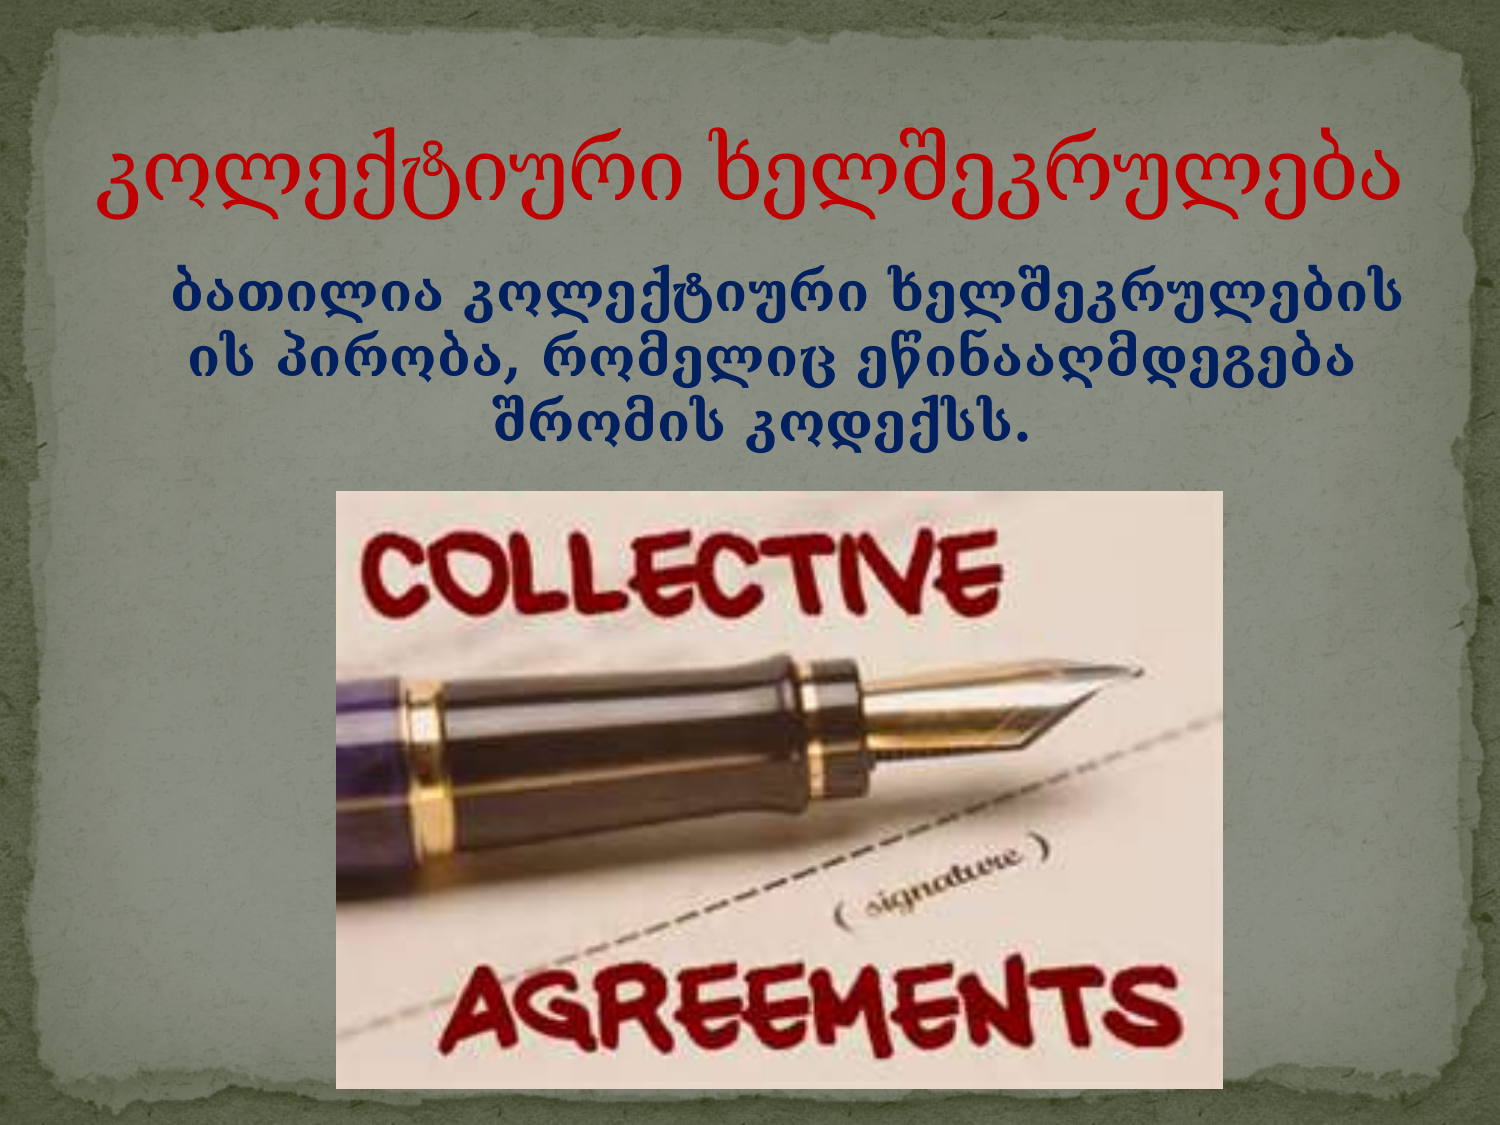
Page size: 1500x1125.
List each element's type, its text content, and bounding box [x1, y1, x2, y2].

title კოლექტიური ხელშეკრულება [74, 24, 1425, 225]
list ბათილია კოლექტიური ხელშეკრულების ის პირობა, რომელიც ეწინააღმდეგება შრომის კოდექსს. [75, 249, 1425, 1000]
picture [336, 491, 1223, 1089]
